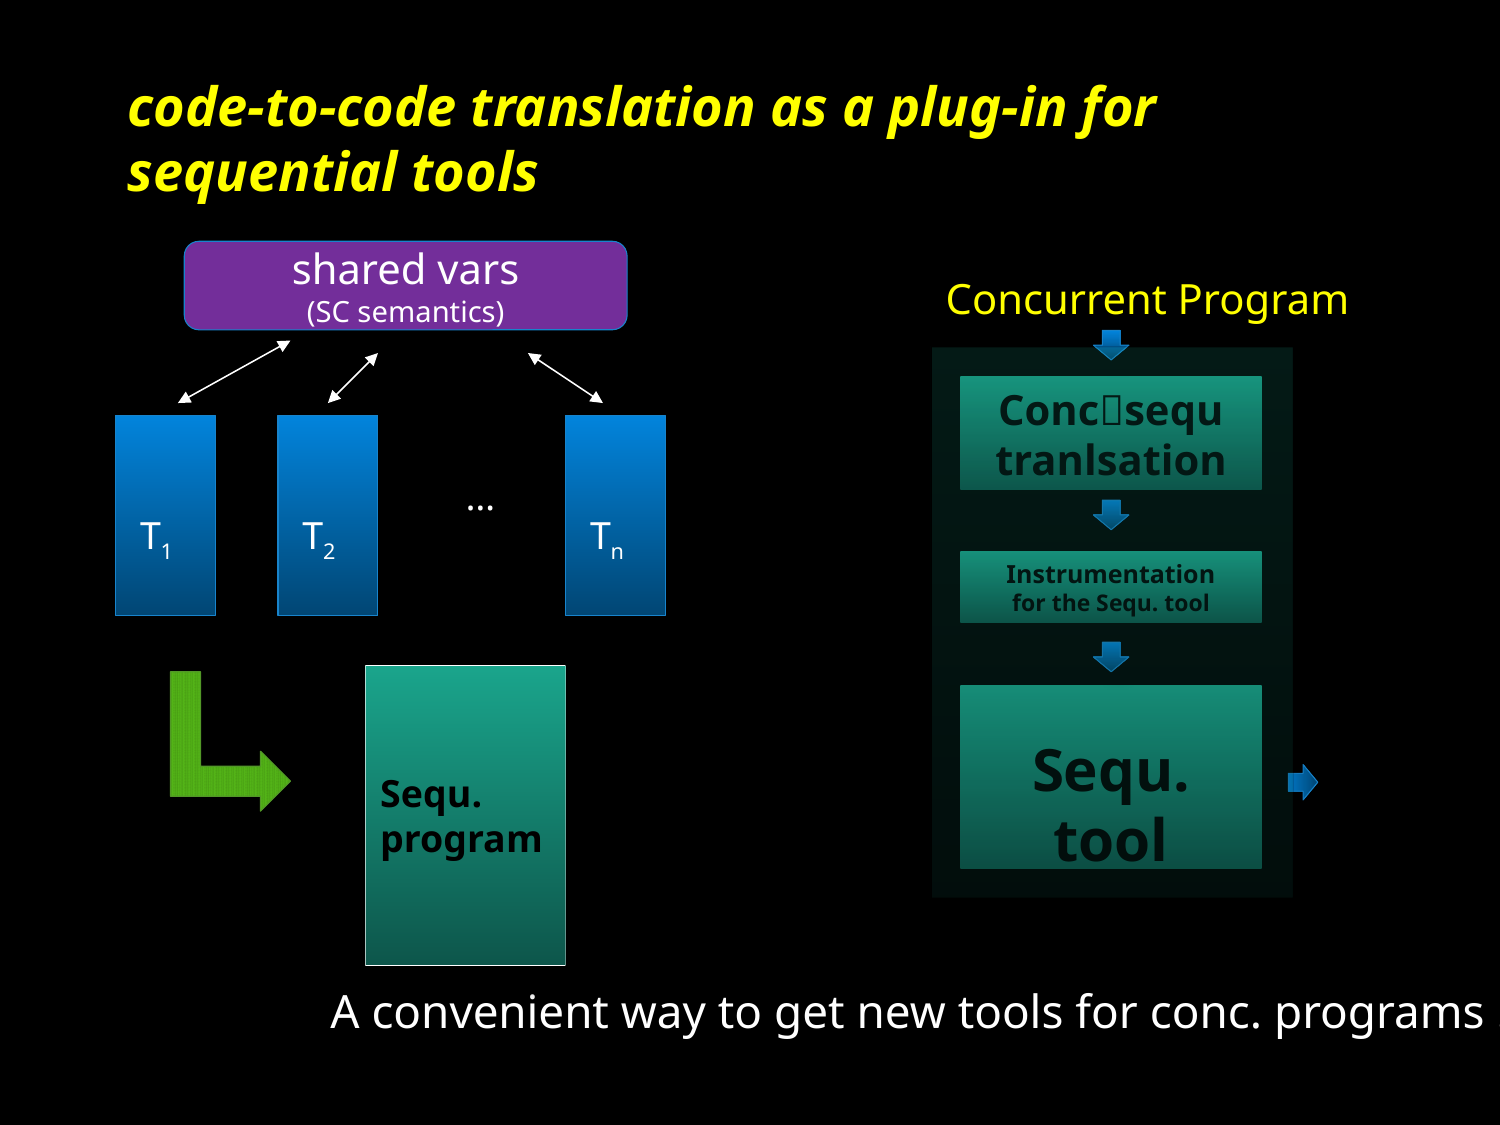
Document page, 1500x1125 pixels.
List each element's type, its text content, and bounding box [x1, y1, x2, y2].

text_box Tn [565, 415, 666, 616]
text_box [170, 665, 566, 966]
text_box [327, 353, 378, 404]
text_box shared vars (SC semantics) [183, 240, 628, 331]
list A convenient way to get new tools for conc. programs … [315, 975, 1500, 1074]
text_box … [450, 465, 511, 526]
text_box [930, 265, 1348, 899]
text_box T2 [277, 415, 378, 616]
text_box T1 [115, 415, 216, 616]
title code-to-code translation as a plug-in for sequential tools [112, 19, 1388, 255]
text_box [177, 340, 291, 404]
text_box [527, 353, 603, 404]
